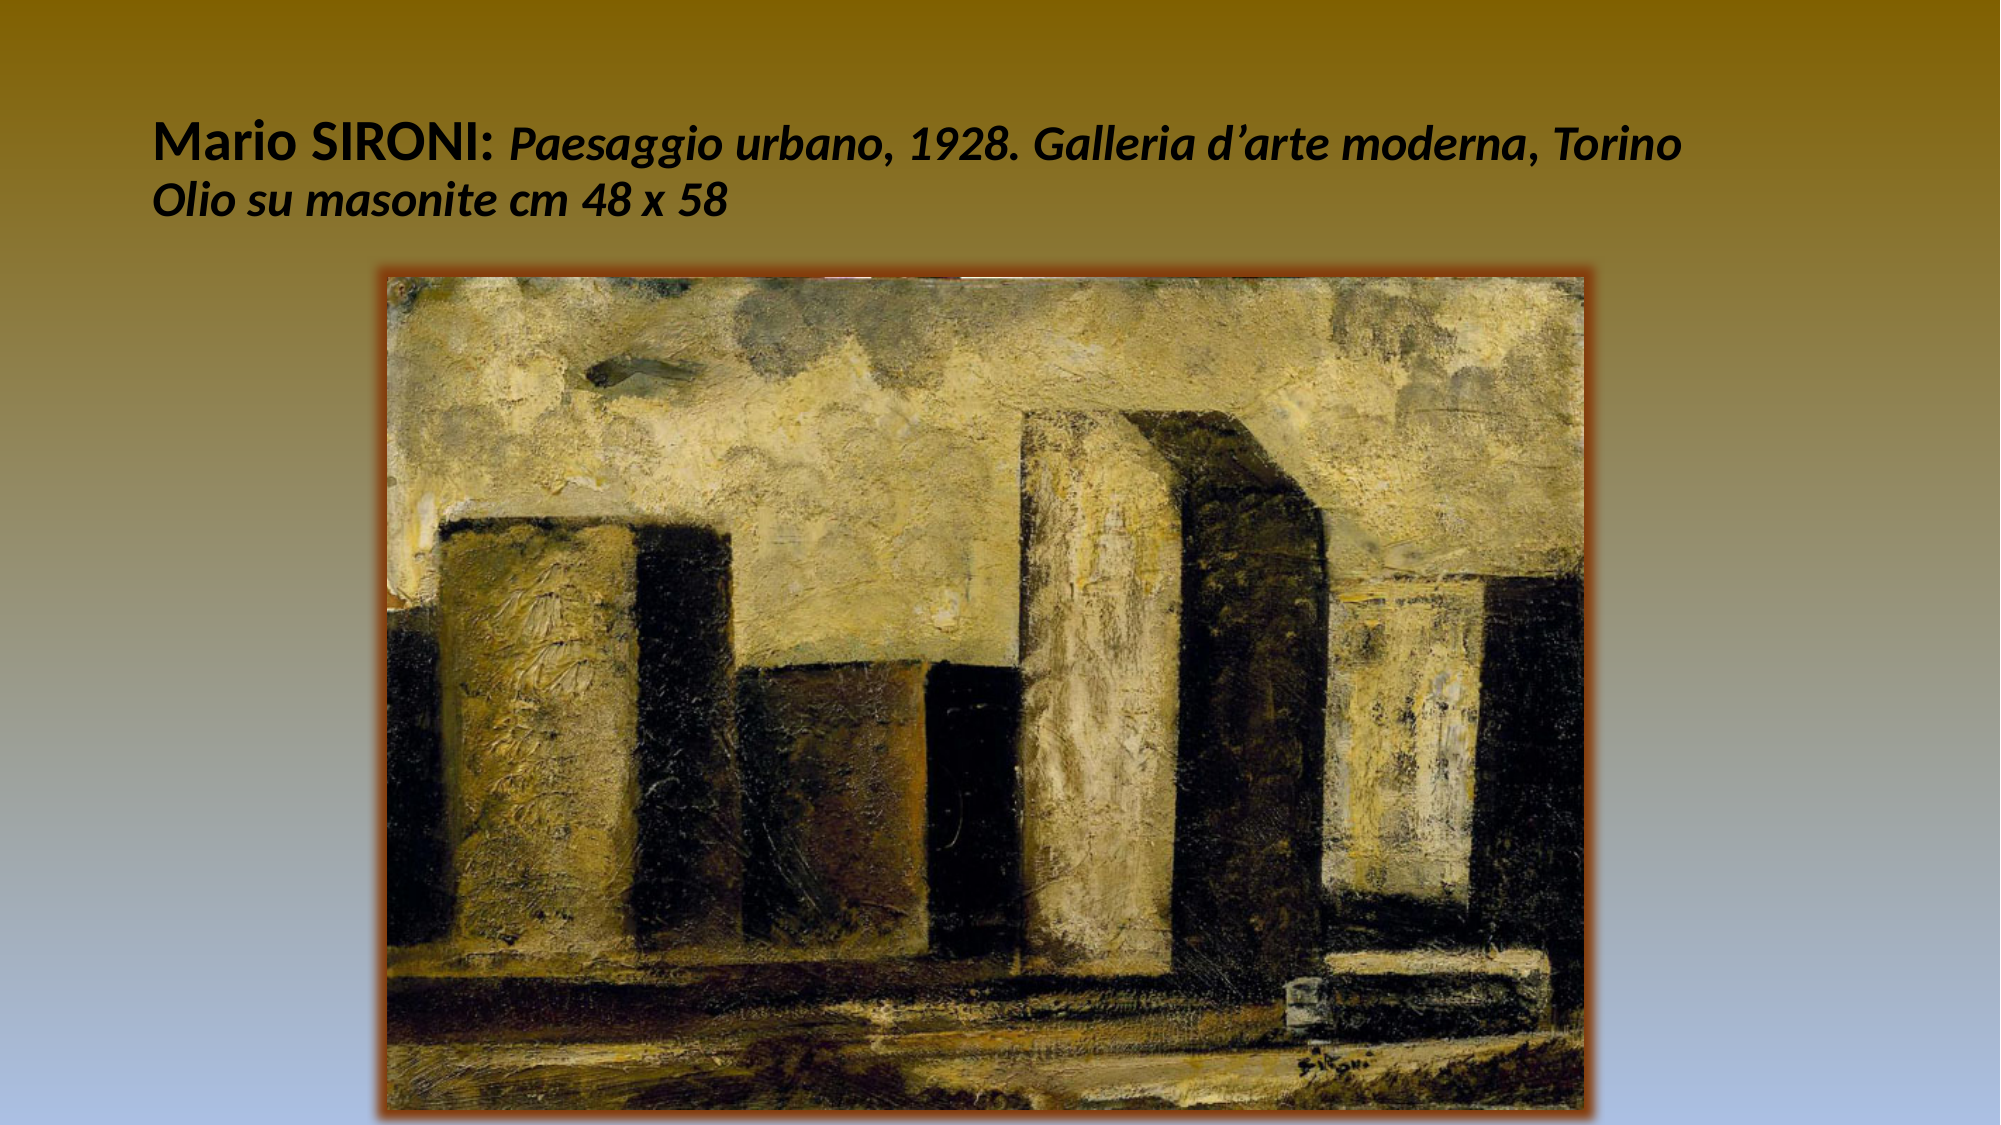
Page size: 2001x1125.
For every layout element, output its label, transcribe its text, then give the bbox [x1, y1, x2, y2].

title Mario SIRONI: Paesaggio urbano, 1928. Galleria d’arte moderna, Torino Olio su masonite cm 48 x 58 [137, 59, 1863, 278]
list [387, 277, 1584, 1110]
